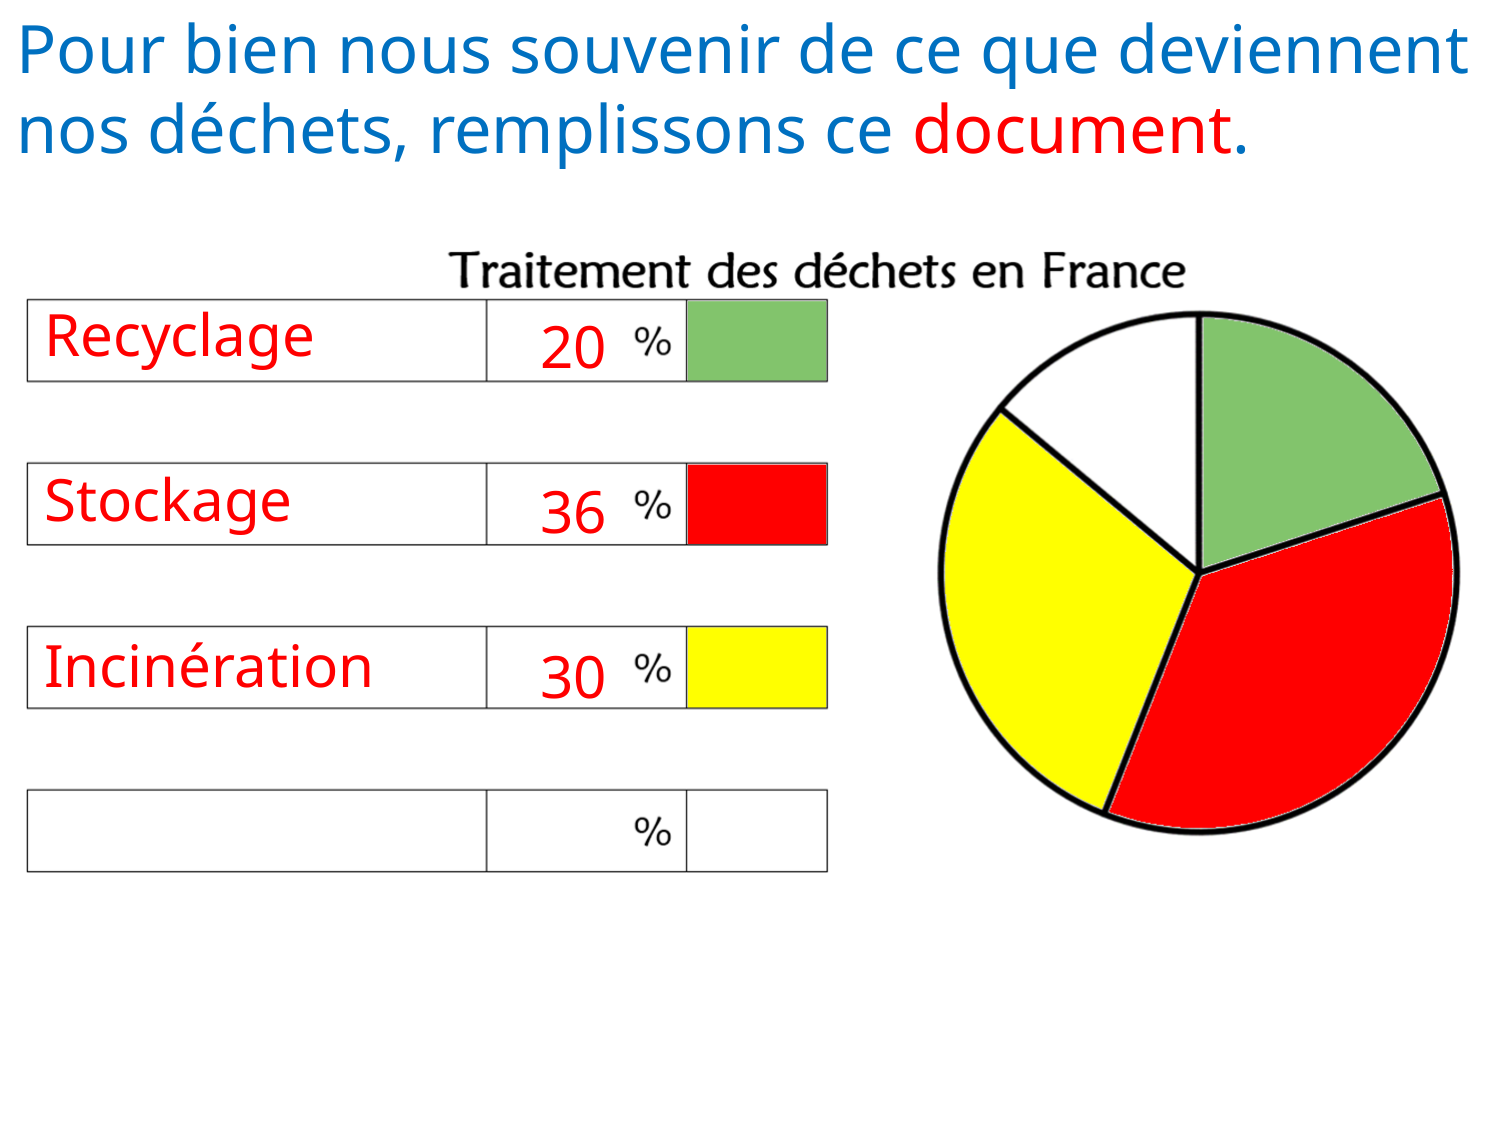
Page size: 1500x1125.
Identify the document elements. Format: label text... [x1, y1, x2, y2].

picture [11, 224, 1489, 901]
text_box Pour bien nous souvenir de ce que deviennent nos déchets, remplissons ce document. [1, 0, 1500, 175]
